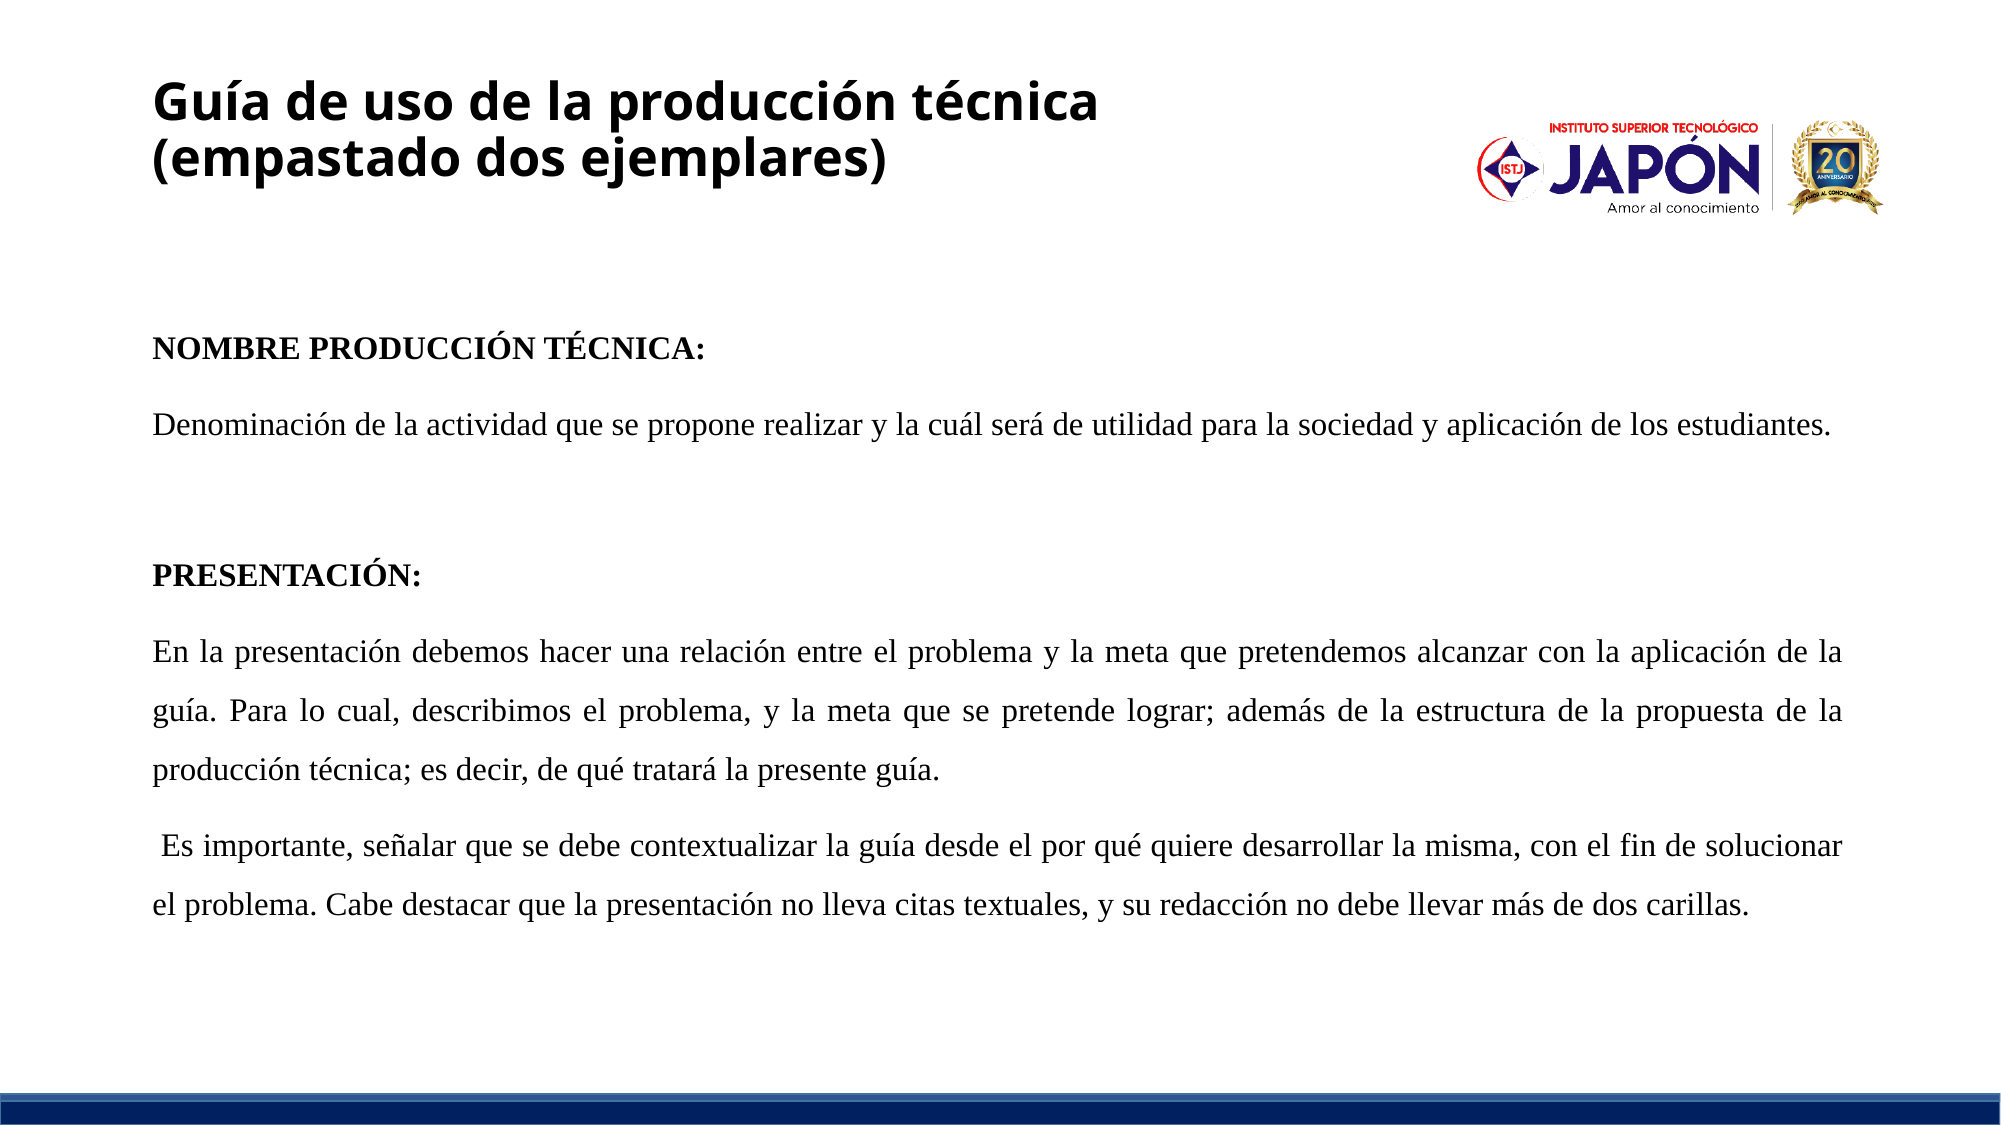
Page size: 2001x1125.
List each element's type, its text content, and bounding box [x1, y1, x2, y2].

list NOMBRE PRODUCCIÓN TÉCNICA: Denominación de la actividad que se propone realizar y la cuál será de utilidad para la sociedad y aplicación de los estudiantes. PRESENTACIÓN: En la presentación debemos hacer una relación entre el problema y la meta que pretendemos alcanzar con la aplicación de la guía. Para lo cual, describimos el problema, y la meta que se pretende lograr; además de la estructura de la propuesta de la producción técnica; es decir, de qué tratará la presente guía. Es importante, señalar que se debe contextualizar la guía desde el por qué quiere desarrollar la misma, con el fin de solucionar el problema. Cabe destacar que la presentación no lleva citas textuales, y su redacción no debe llevar más de dos carillas. [137, 299, 1863, 1014]
picture [1466, 115, 1894, 219]
title Guía de uso de la producción técnica (empastado dos ejemplares) [137, 67, 1413, 285]
